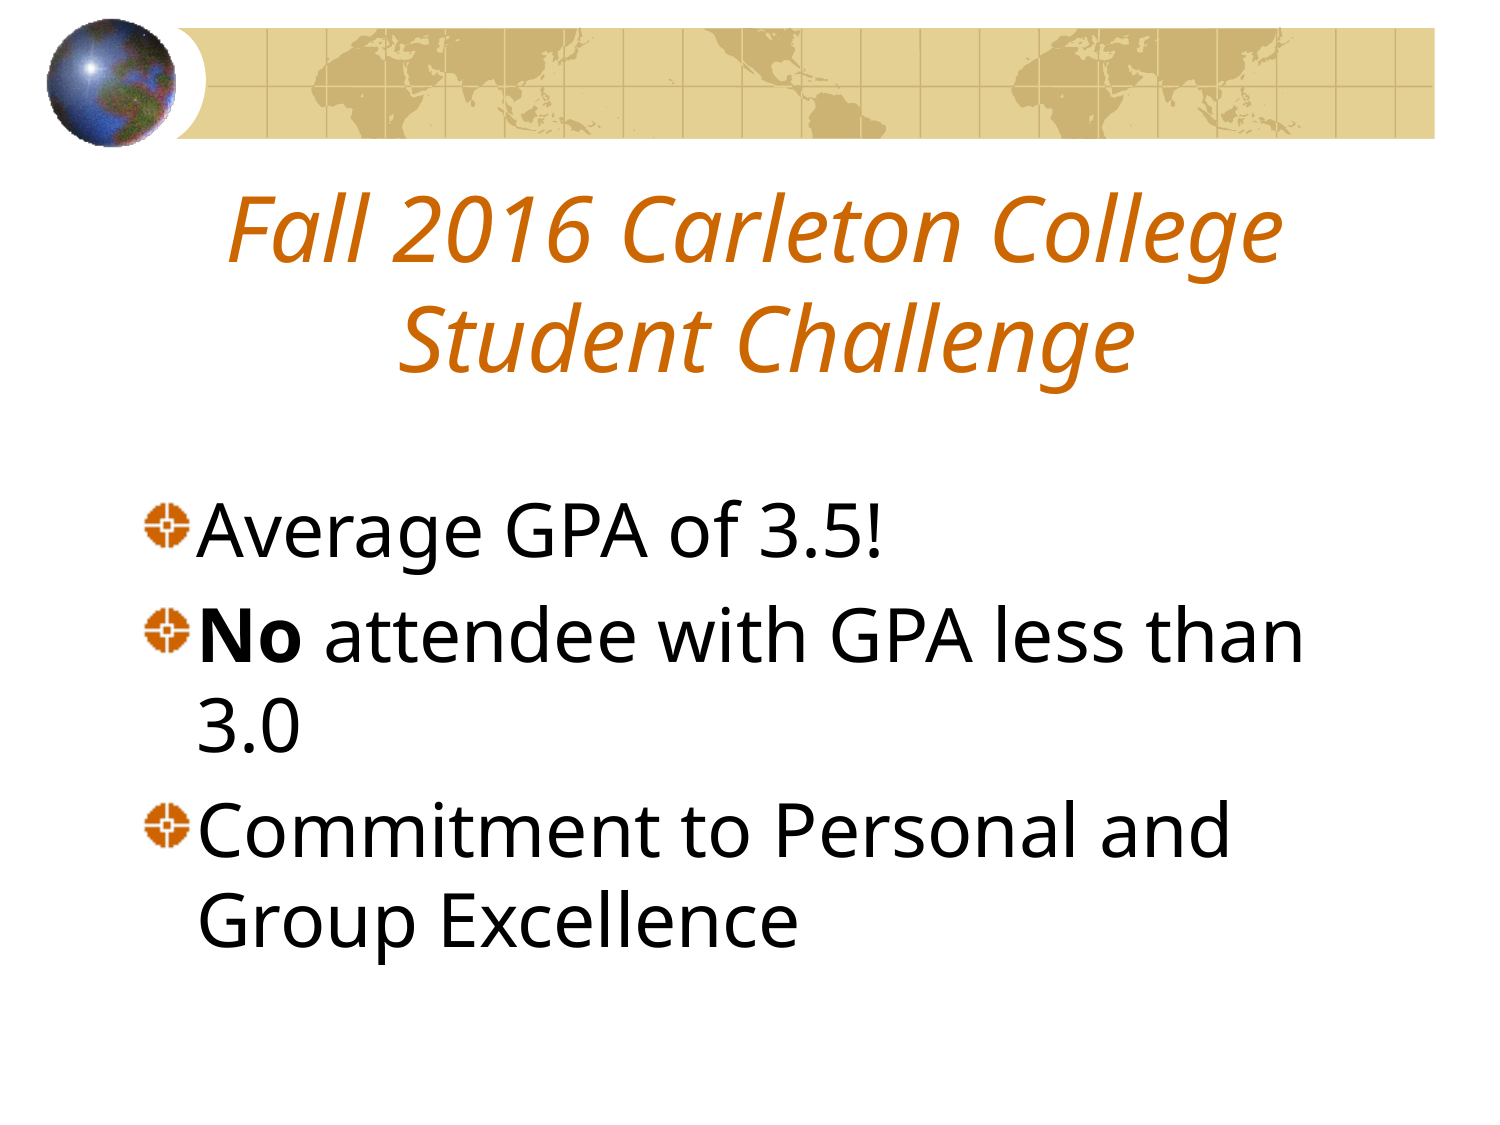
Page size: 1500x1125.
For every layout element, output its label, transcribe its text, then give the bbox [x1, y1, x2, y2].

title Fall 2016 Carleton College Student Challenge [37, 187, 1476, 376]
picture [140, 501, 193, 554]
picture [140, 606, 193, 659]
picture [42, 14, 190, 151]
picture [140, 801, 193, 854]
list Average GPA of 3.5! No attendee with GPA less than 3.0 Commitment to Personal and Group Excellence [124, 474, 1438, 1076]
